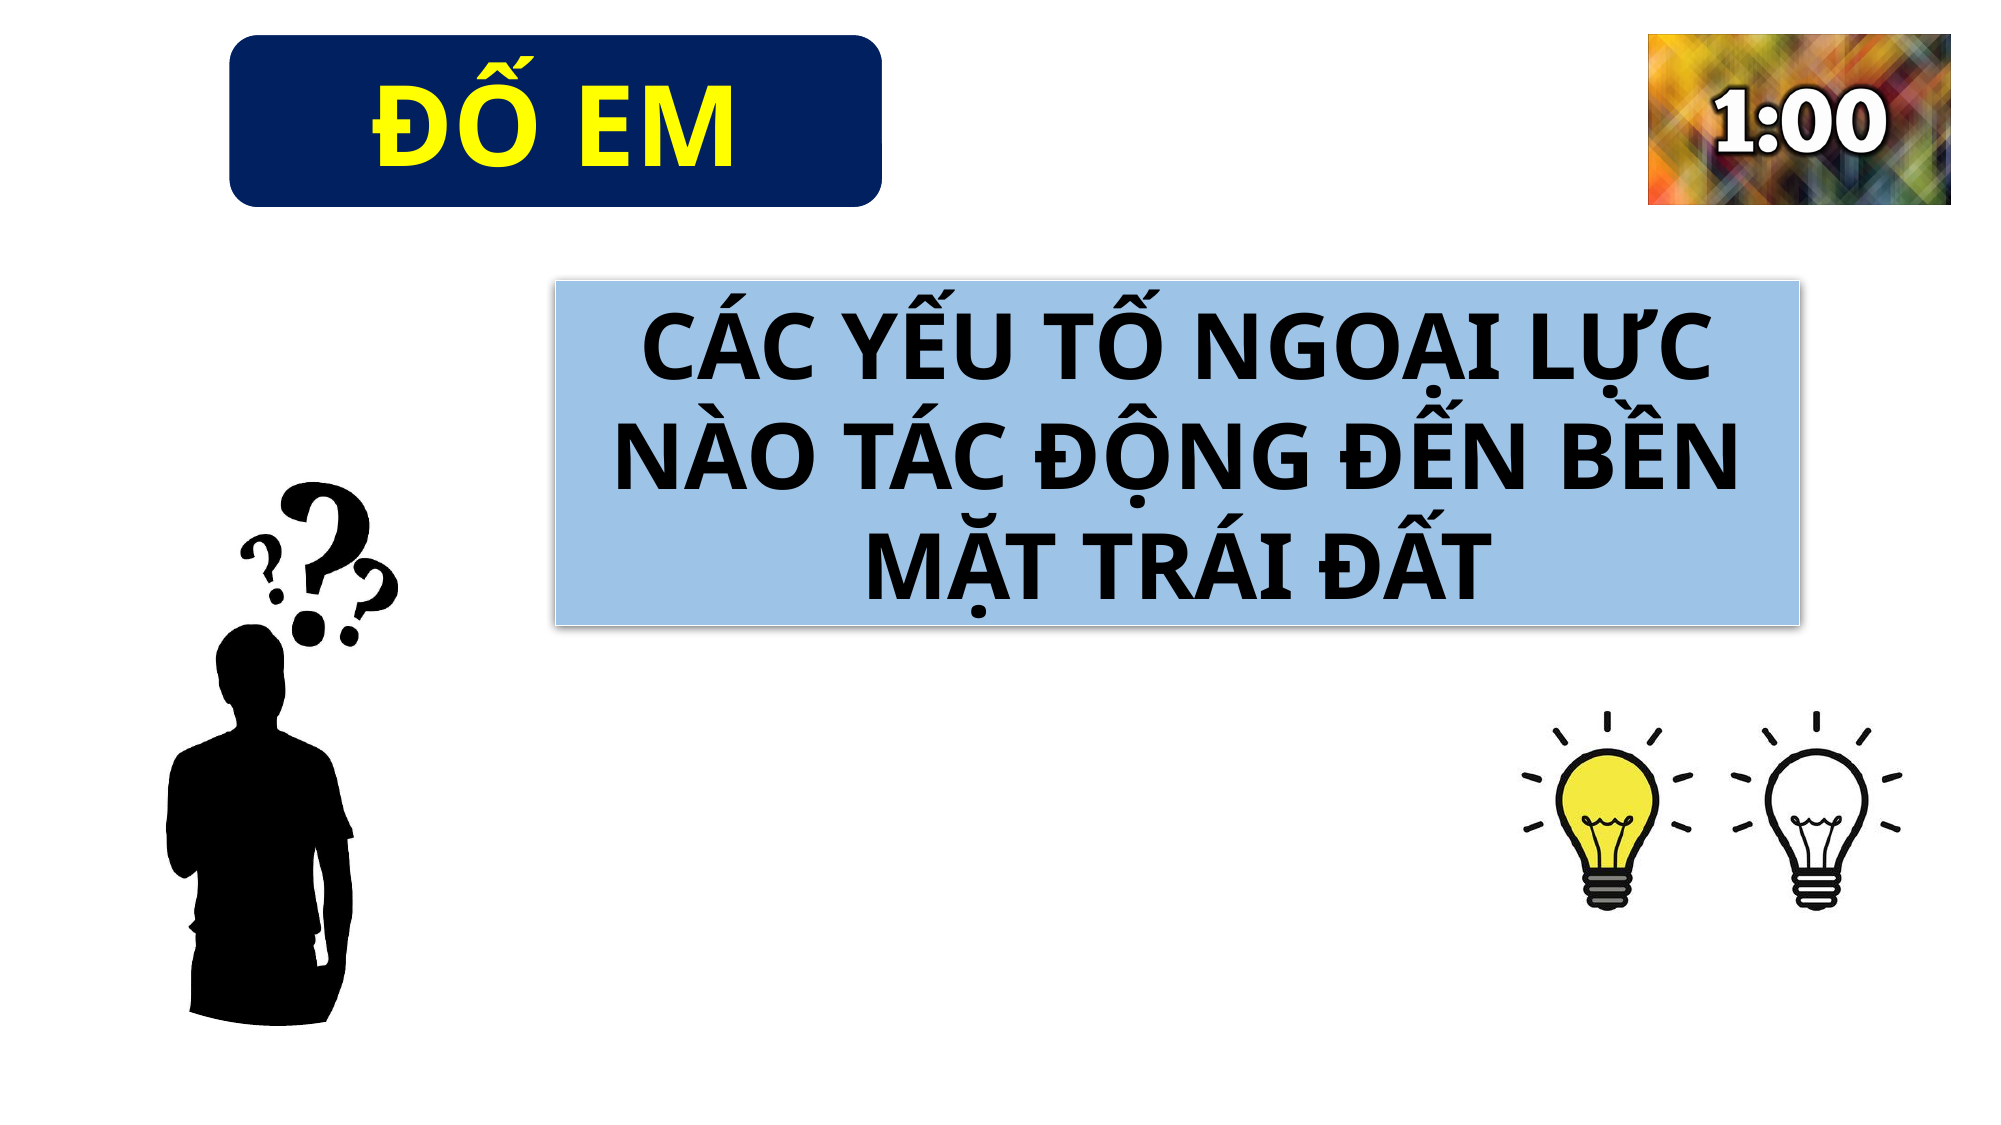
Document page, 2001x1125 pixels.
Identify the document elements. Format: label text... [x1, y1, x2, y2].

text_box CÁC YẾU TỐ NGOẠI LỰC NÀO TÁC ĐỘNG ĐẾN BỀN MẶT TRÁI ĐẤT [555, 280, 1800, 626]
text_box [1647, 34, 1952, 206]
text_box ĐỐ EM [227, 33, 885, 210]
picture [0, 477, 556, 1026]
picture [1509, 701, 1914, 920]
